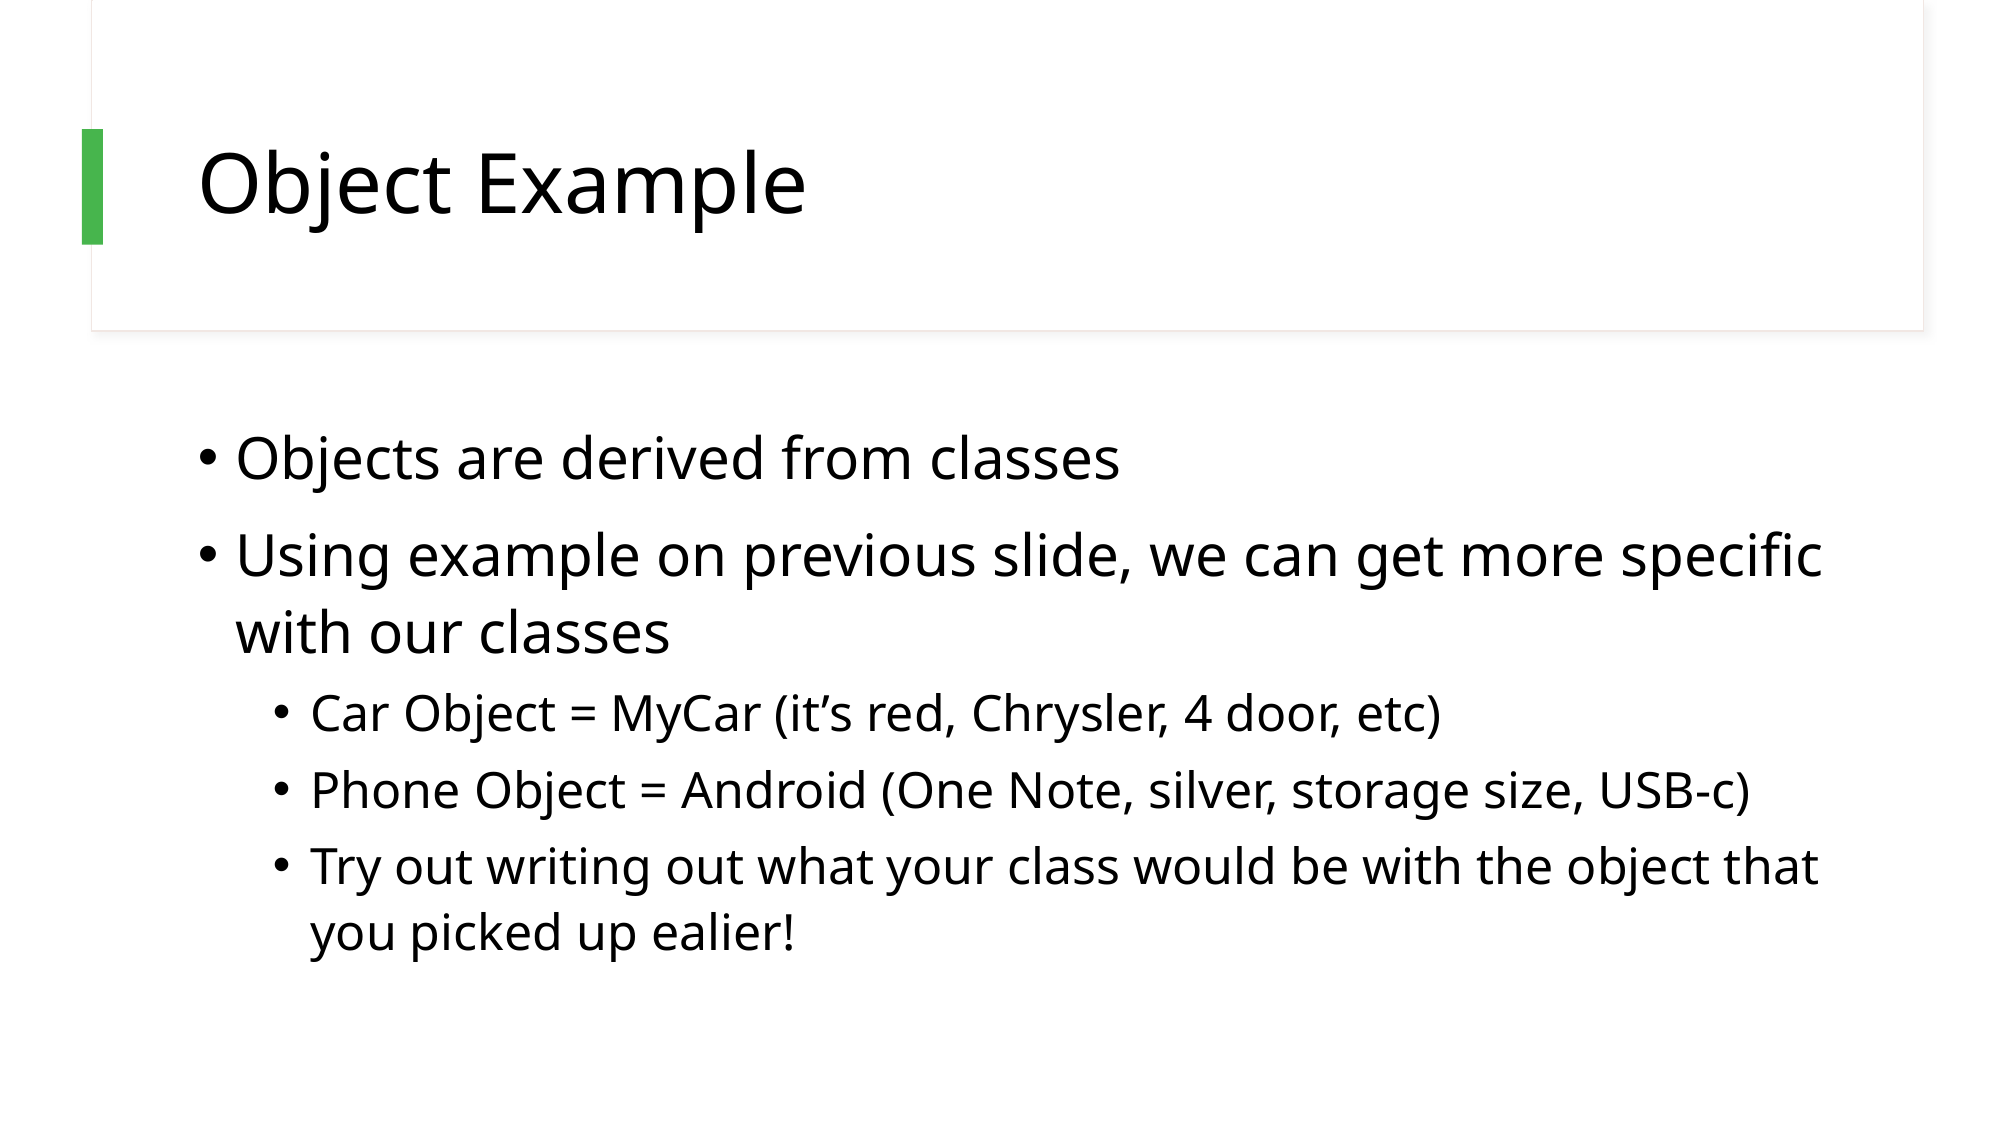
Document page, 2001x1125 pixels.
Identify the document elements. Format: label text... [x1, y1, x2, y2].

list Objects are derived from classes Using example on previous slide, we can get more specific with our classes Car Object = MyCar (it’s red, Chrysler, 4 door, etc) Phone Object = Android (One Note, silver, storage size, USB-c) Try out writing out what your class would be with the object that you picked up ealier! [183, 406, 1851, 1013]
title Object Example [183, 90, 1851, 284]
